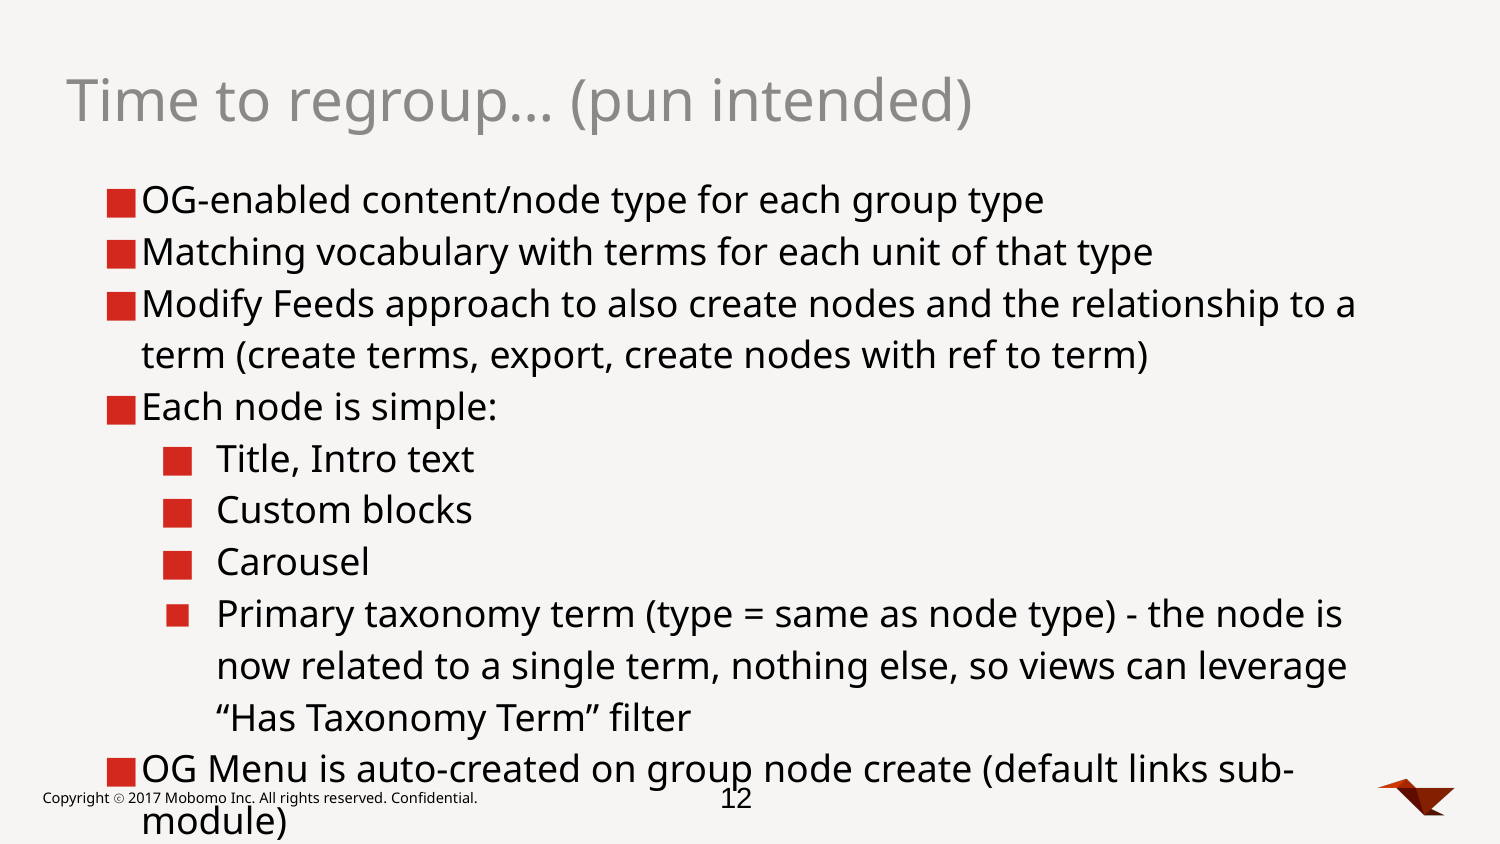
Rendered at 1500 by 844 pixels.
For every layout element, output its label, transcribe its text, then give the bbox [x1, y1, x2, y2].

list OG-enabled content/node type for each group type Matching vocabulary with terms for each unit of that type Modify Feeds approach to also create nodes and the relationship to a term (create terms, export, create nodes with ref to term) Each node is simple: Title, Intro text Custom blocks Carousel Primary taxonomy term (type = same as node type) - the node is now related to a single term, nothing else, so views can leverage “Has Taxonomy Term” filter OG Menu is auto-created on group node create (default links sub-module) [51, 154, 1413, 751]
slide_number ‹#› [705, 764, 795, 830]
picture [1360, 764, 1472, 830]
title Time to regroup… (pun intended) [51, 48, 1449, 142]
